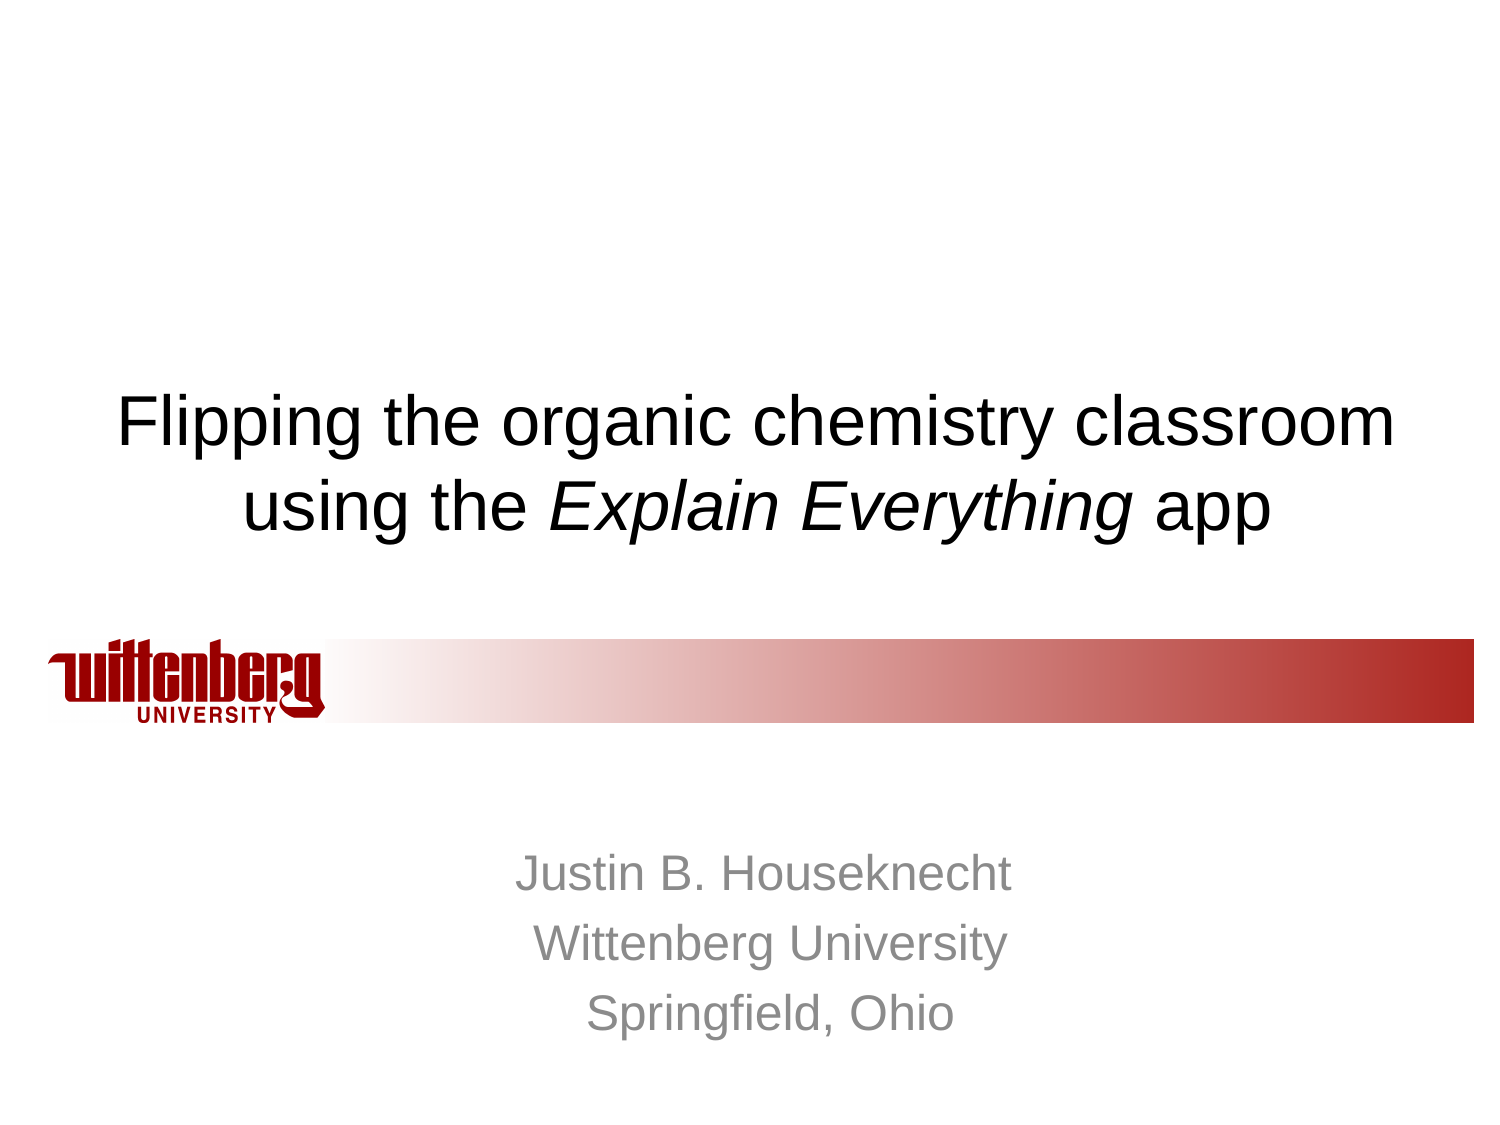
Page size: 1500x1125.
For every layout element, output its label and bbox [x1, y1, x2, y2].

text_box [8, 0, 1490, 1114]
text_box [48, 638, 1475, 723]
